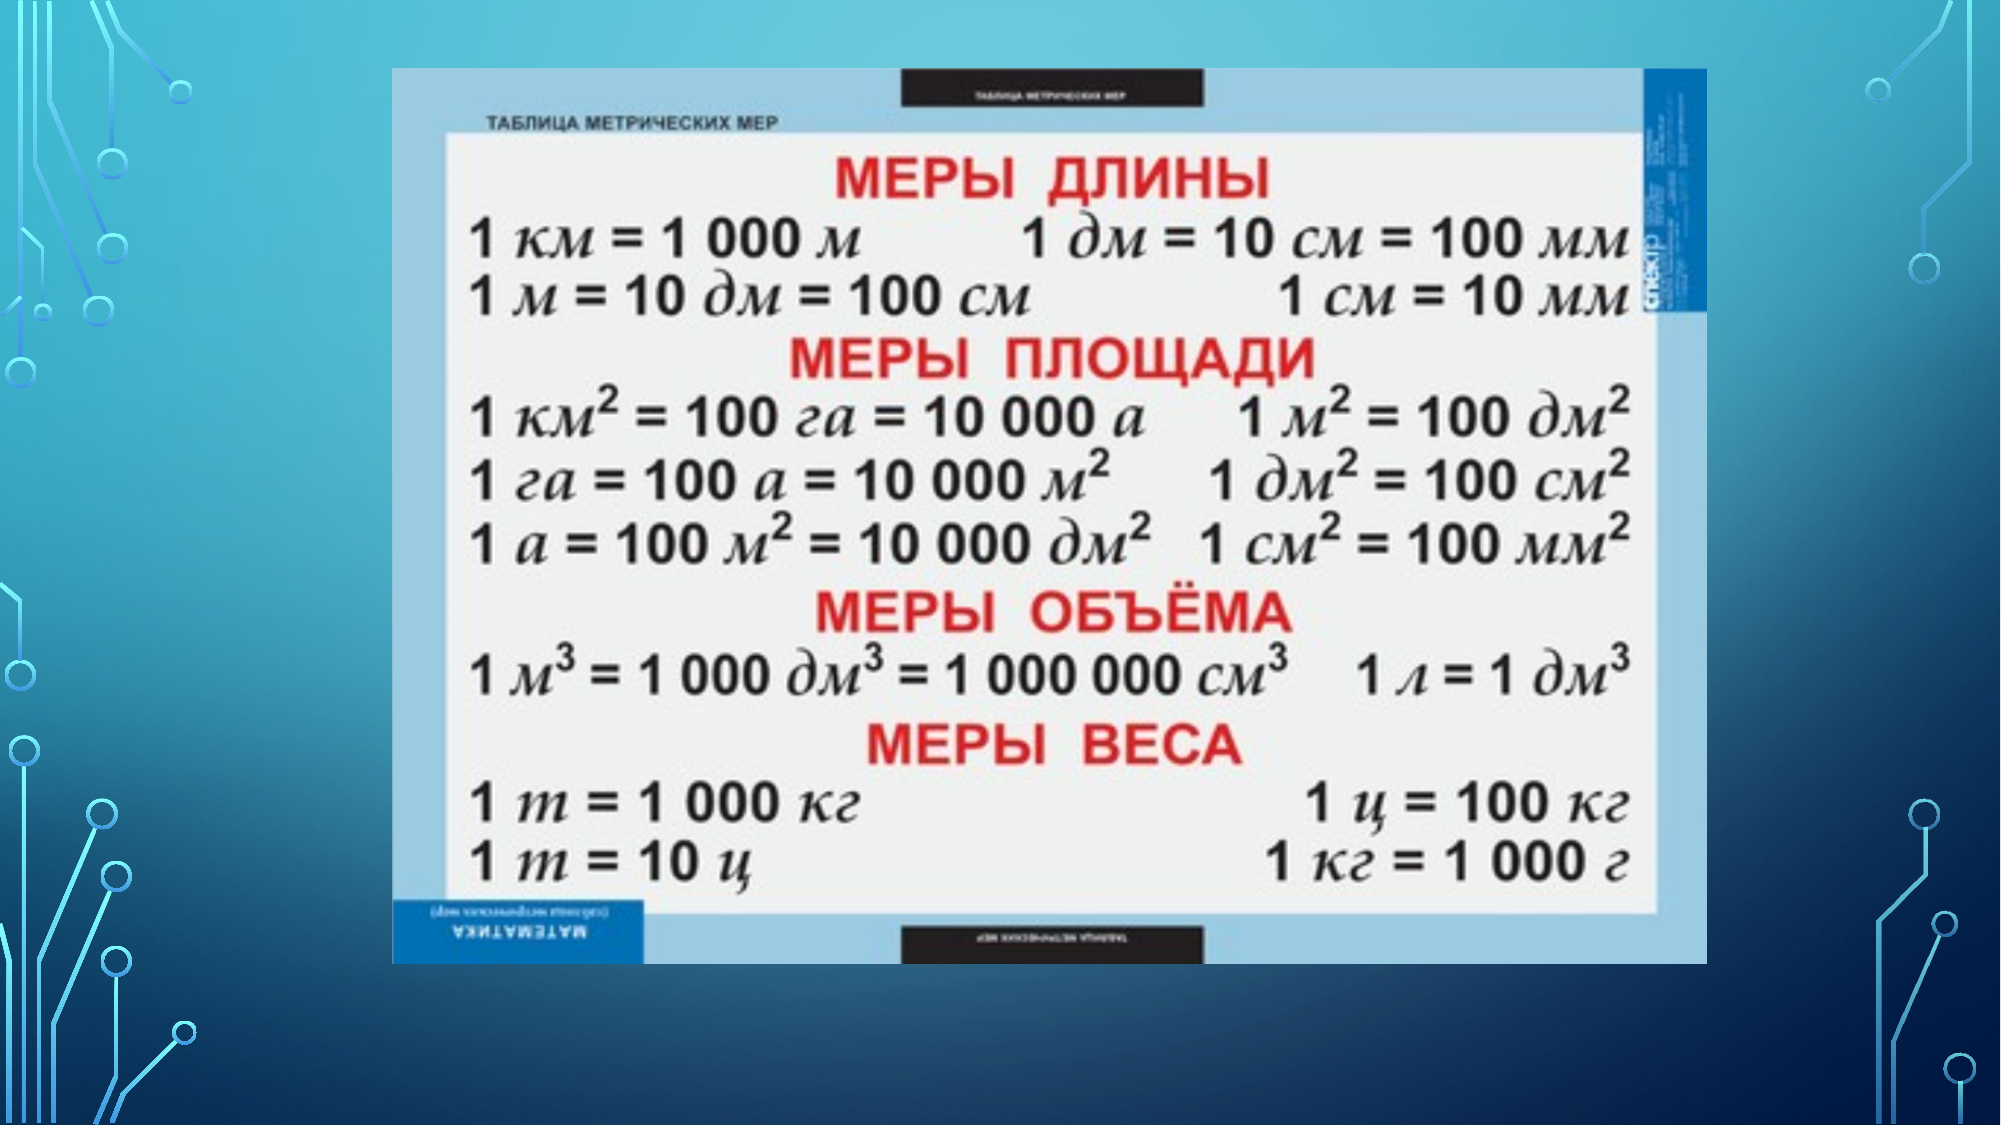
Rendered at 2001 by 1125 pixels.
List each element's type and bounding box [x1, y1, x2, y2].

picture [394, 0, 1707, 1125]
